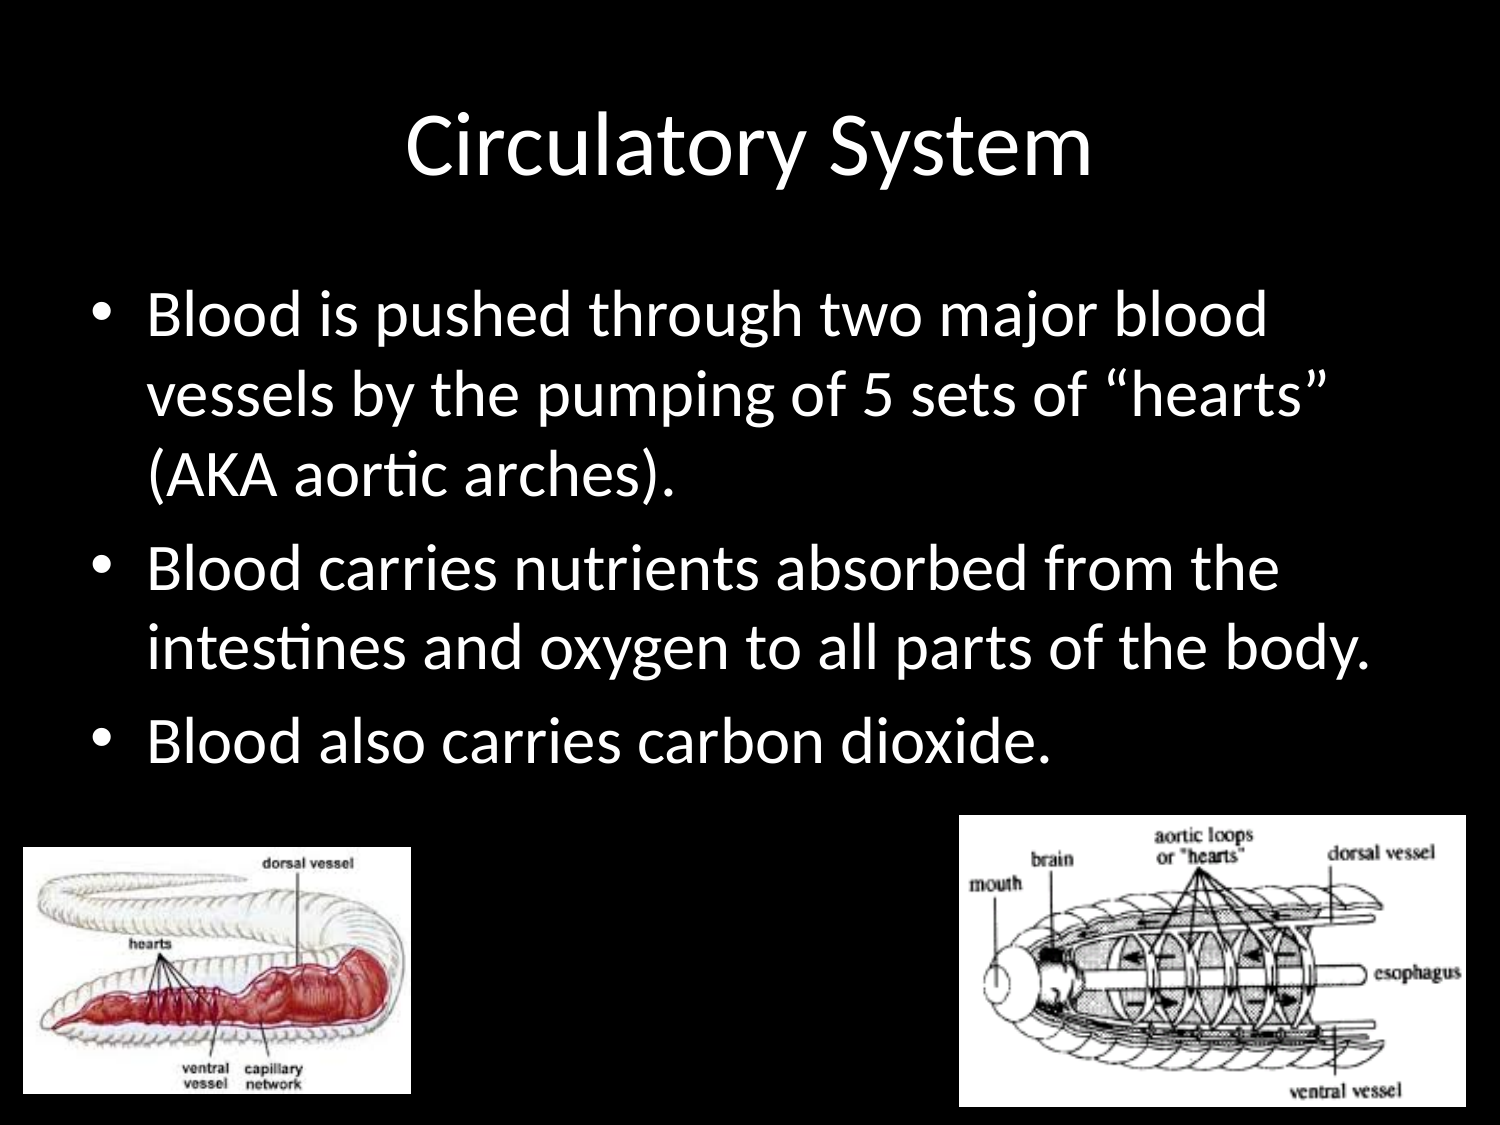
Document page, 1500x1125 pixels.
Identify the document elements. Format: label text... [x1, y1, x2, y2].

picture [959, 815, 1467, 1108]
title Circulatory System [75, 45, 1425, 233]
picture [22, 847, 411, 1094]
list Blood is pushed through two major blood vessels by the pumping of 5 sets of “hearts” (AKA aortic arches). Blood carries nutrients absorbed from the intestines and oxygen to all parts of the body. Blood also carries carbon dioxide. [75, 262, 1425, 1005]
